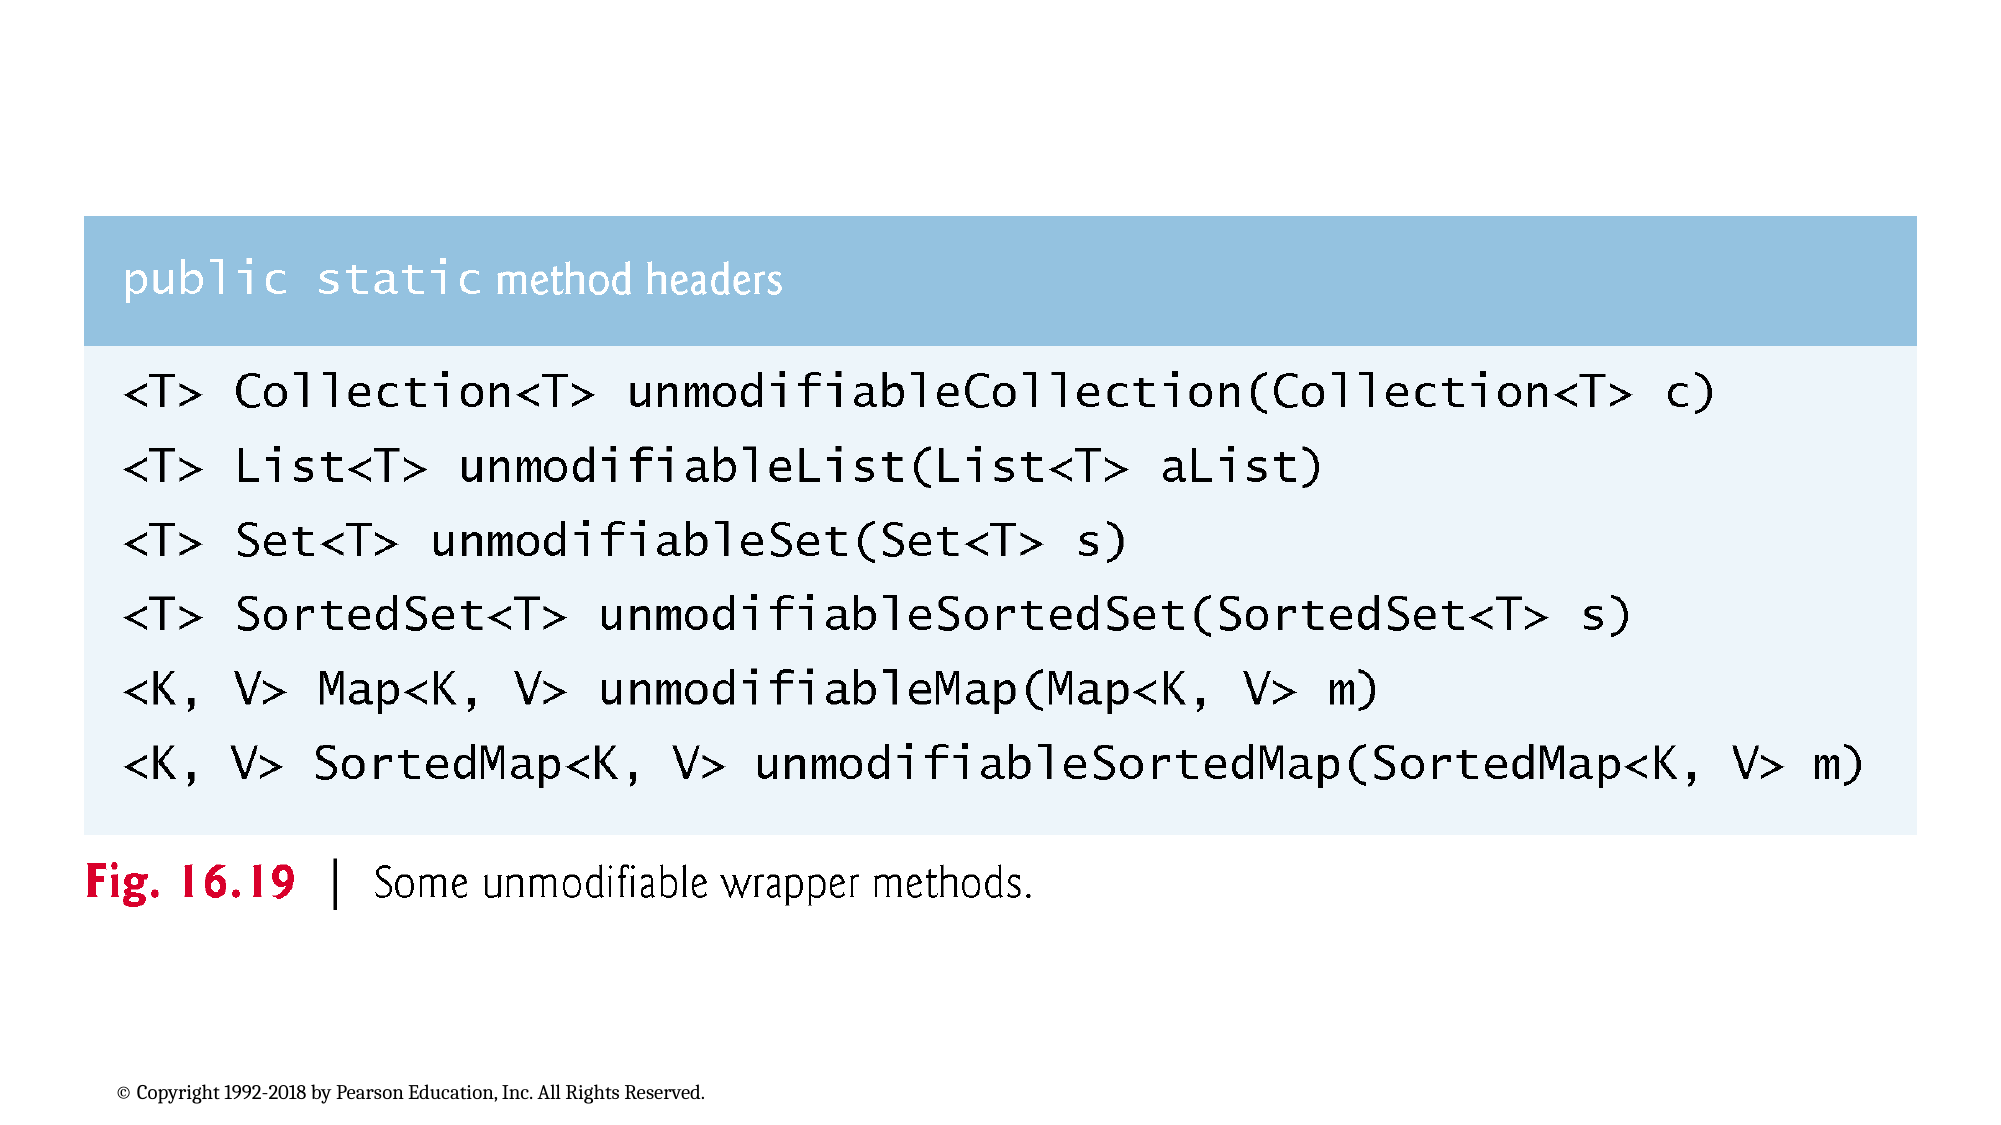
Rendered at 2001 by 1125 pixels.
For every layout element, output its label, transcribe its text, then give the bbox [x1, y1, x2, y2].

picture [0, 132, 2000, 993]
footer © Copyright 1992-2018 by Pearson Education, Inc. All Rights Reserved. [99, 1051, 1473, 1112]
